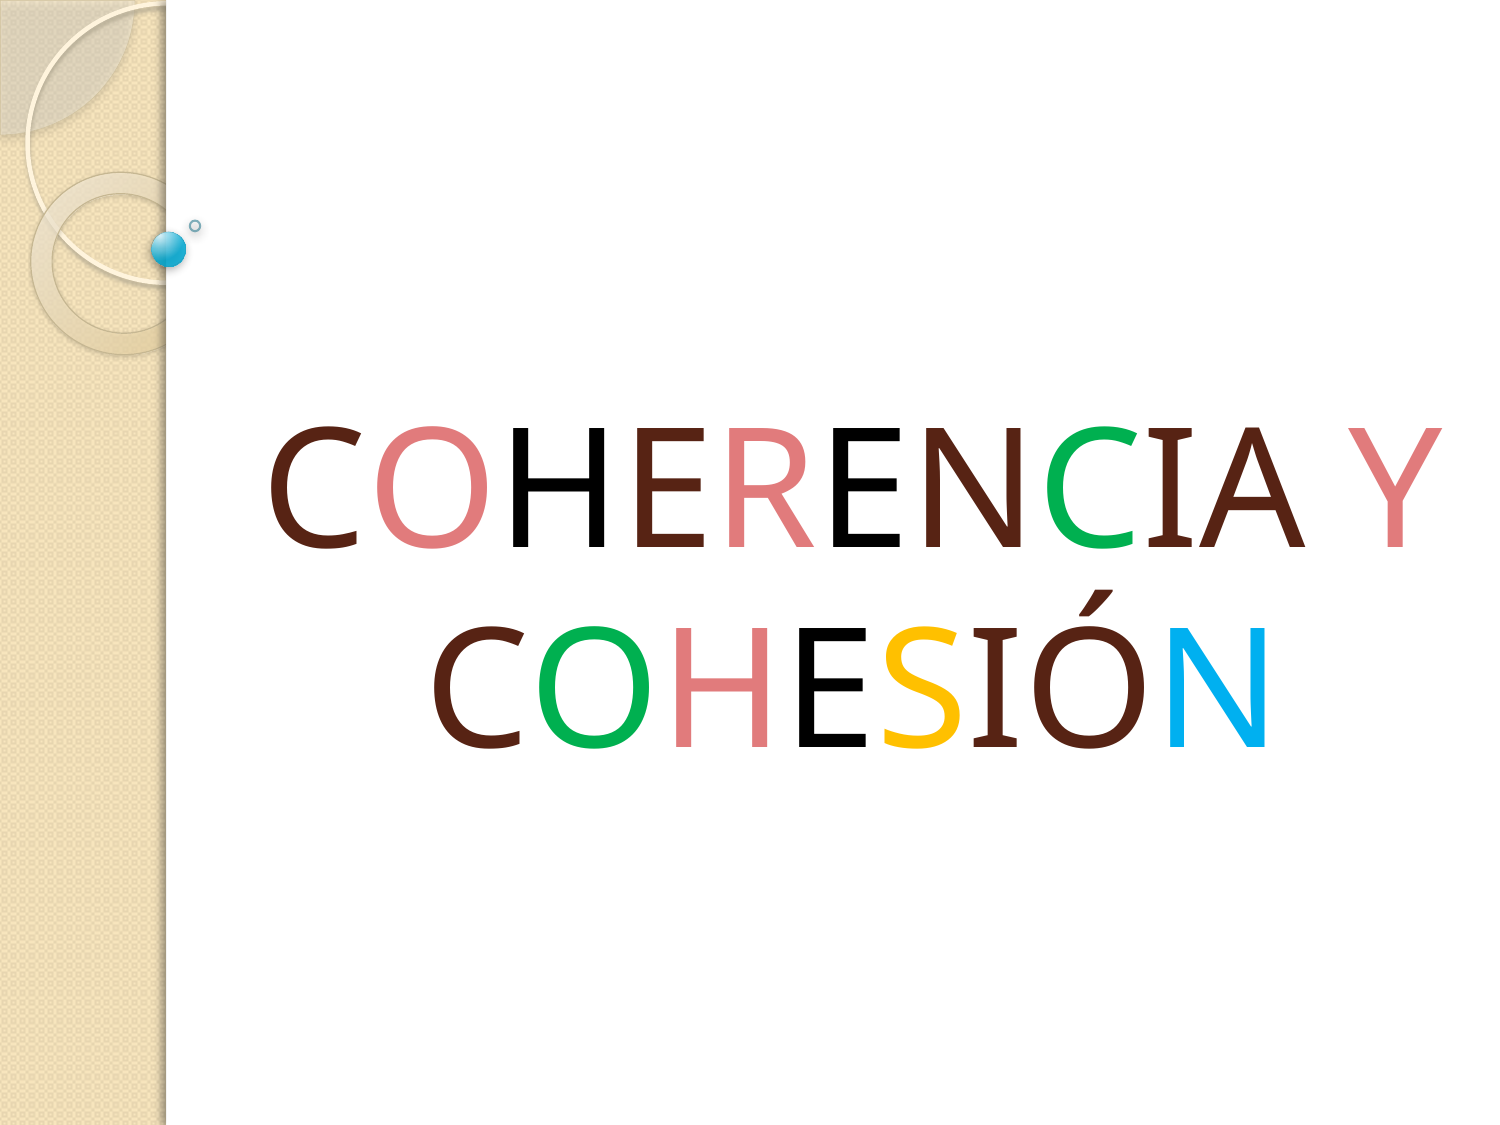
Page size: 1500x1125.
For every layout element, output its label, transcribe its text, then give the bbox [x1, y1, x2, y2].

title COHERENCIA Y COHESIÓN [234, 101, 1471, 988]
